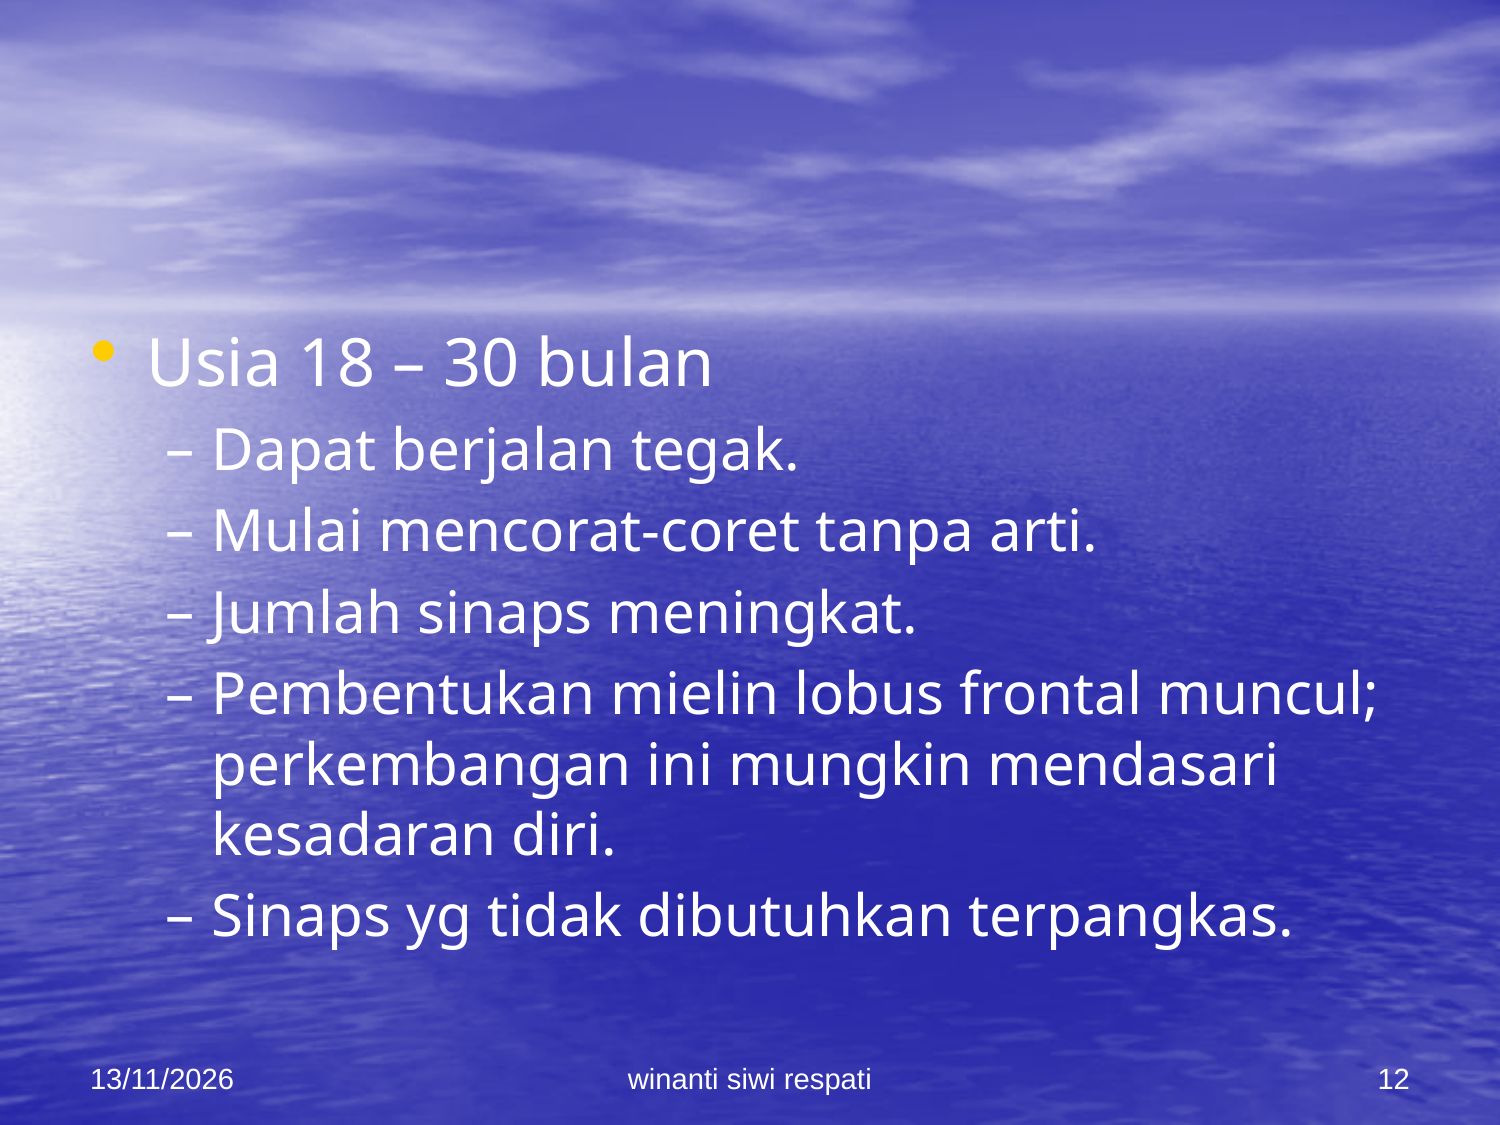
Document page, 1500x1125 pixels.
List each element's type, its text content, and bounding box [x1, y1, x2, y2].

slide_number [74, 1024, 426, 1103]
slide_number 12 [1074, 1024, 1426, 1103]
list Usia 18 – 30 bulan Dapat berjalan tegak. Mulai mencorat-coret tanpa arti. Jumlah sinaps meningkat. Pembentukan mielin lobus frontal muncul; perkembangan ini mungkin mendasari kesadaran diri. Sinaps yg tidak dibutuhkan terpangkas. [74, 312, 1426, 988]
footer winanti siwi respati [512, 1024, 988, 1103]
